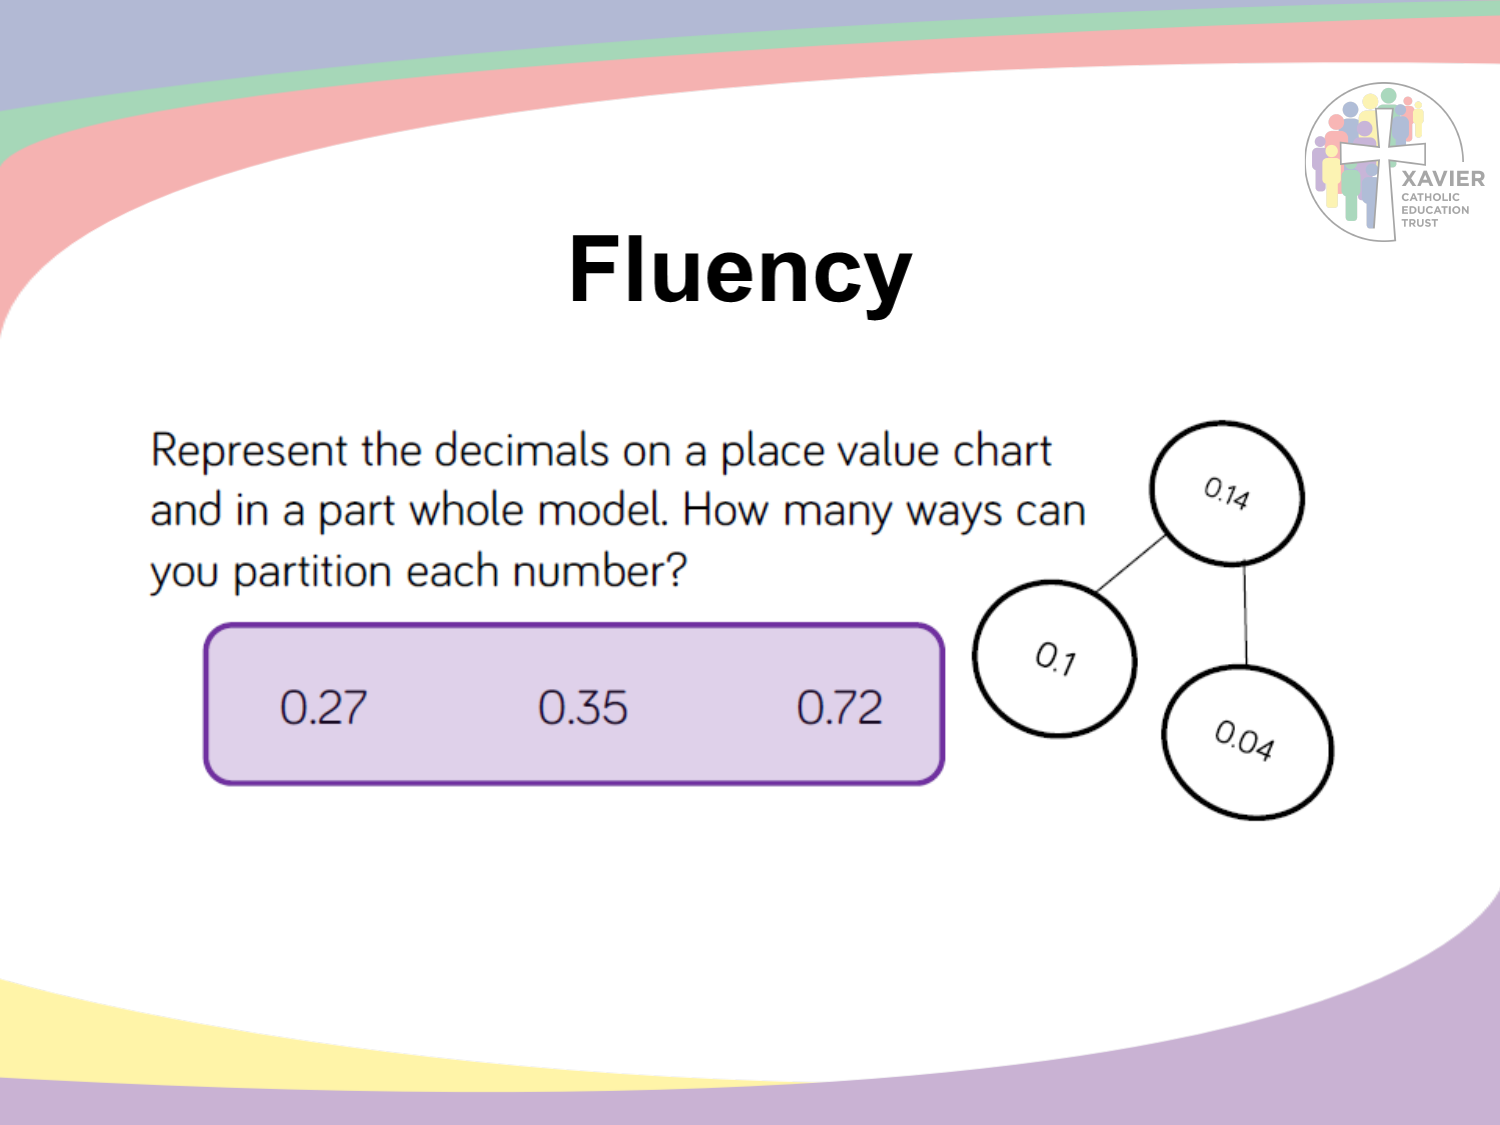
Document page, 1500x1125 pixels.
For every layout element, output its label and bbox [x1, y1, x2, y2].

picture [510, 184, 967, 376]
picture [143, 400, 1357, 829]
